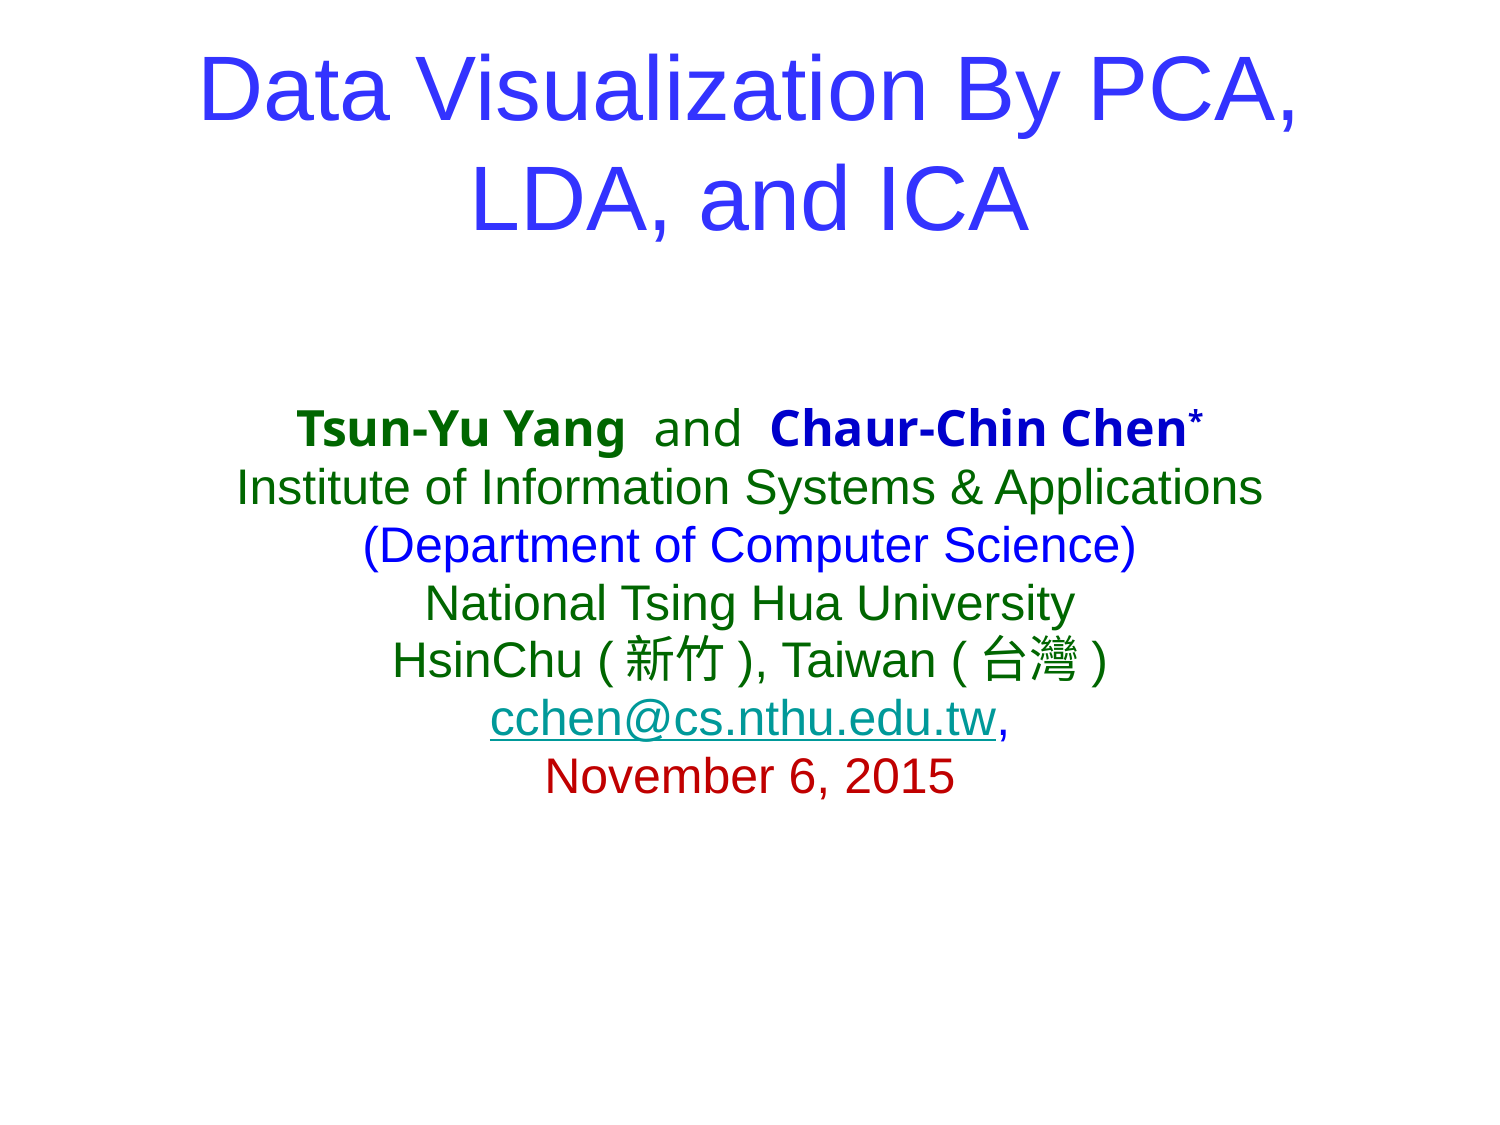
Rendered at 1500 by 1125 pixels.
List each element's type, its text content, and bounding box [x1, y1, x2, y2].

title Data Visualization By PCA, LDA, and ICA [75, 45, 1425, 233]
list Tsun-Yu Yang and Chaur-Chin Chen* Institute of Information Systems & Applications (Department of Computer Science) National Tsing Hua University HsinChu (新竹), Taiwan (台灣) cchen@cs.nthu.edu.tw, November 6, 2015 [75, 262, 1425, 1005]
